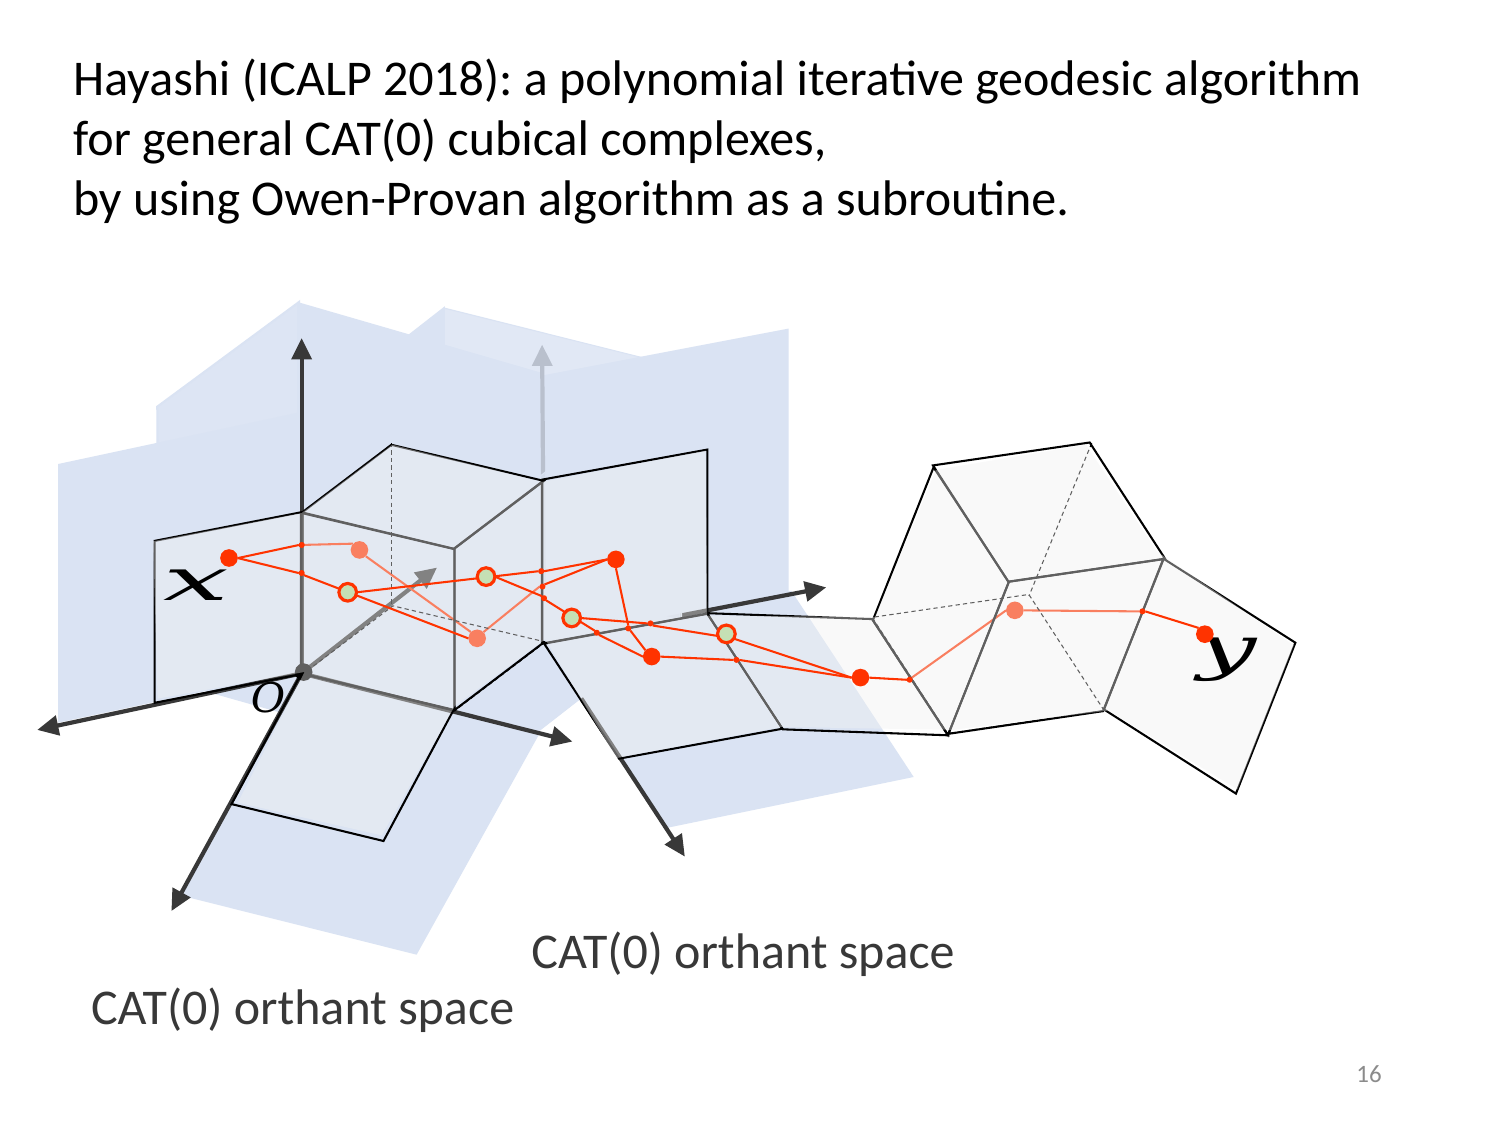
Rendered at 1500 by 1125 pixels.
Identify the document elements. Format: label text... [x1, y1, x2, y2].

slide_number 16 [1059, 1042, 1397, 1103]
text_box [61, 301, 991, 442]
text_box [494, 576, 643, 657]
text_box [153, 442, 1294, 851]
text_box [682, 851, 991, 987]
text_box Hayashi (ICALP 2018): a polynomial iterative geodesic algorithm for general CAT(0) cubical complexes, by using Owen-Provan algorithm as a subroutine. [73, 45, 1362, 226]
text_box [615, 568, 629, 576]
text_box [37, 306, 682, 1043]
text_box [1145, 611, 1199, 628]
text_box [237, 544, 299, 558]
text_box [237, 558, 469, 639]
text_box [580, 617, 852, 678]
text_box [356, 559, 608, 593]
